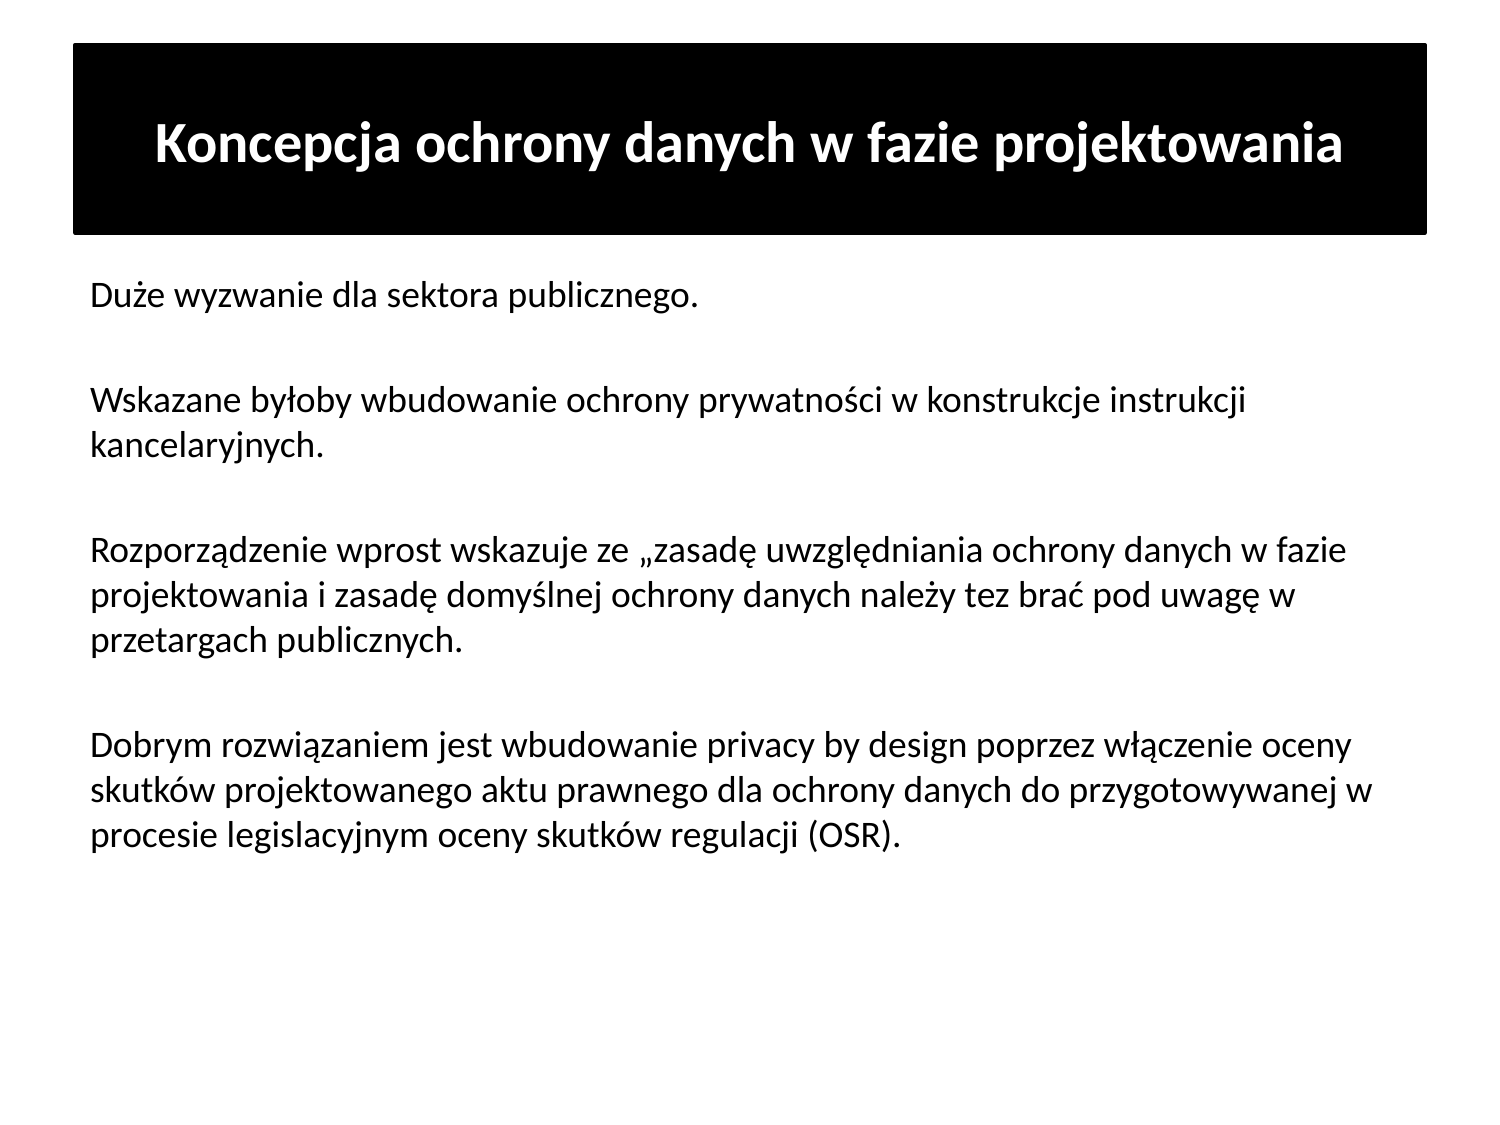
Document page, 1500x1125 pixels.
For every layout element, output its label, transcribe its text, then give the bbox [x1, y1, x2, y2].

title Koncepcja ochrony danych w fazie projektowania [73, 43, 1427, 235]
list Duże wyzwanie dla sektora publicznego. Wskazane byłoby wbudowanie ochrony prywatności w konstrukcje instrukcji kancelaryjnych. Rozporządzenie wprost wskazuje ze „zasadę uwzględniania ochrony danych w fazie projektowania i zasadę domyślnej ochrony danych należy tez brać pod uwagę w przetargach publicznych. Dobrym rozwiązaniem jest wbudowanie privacy by design poprzez włączenie oceny skutków projektowanego aktu prawnego dla ochrony danych do przygotowywanej w procesie legislacyjnym oceny skutków regulacji (OSR). [75, 262, 1425, 1005]
